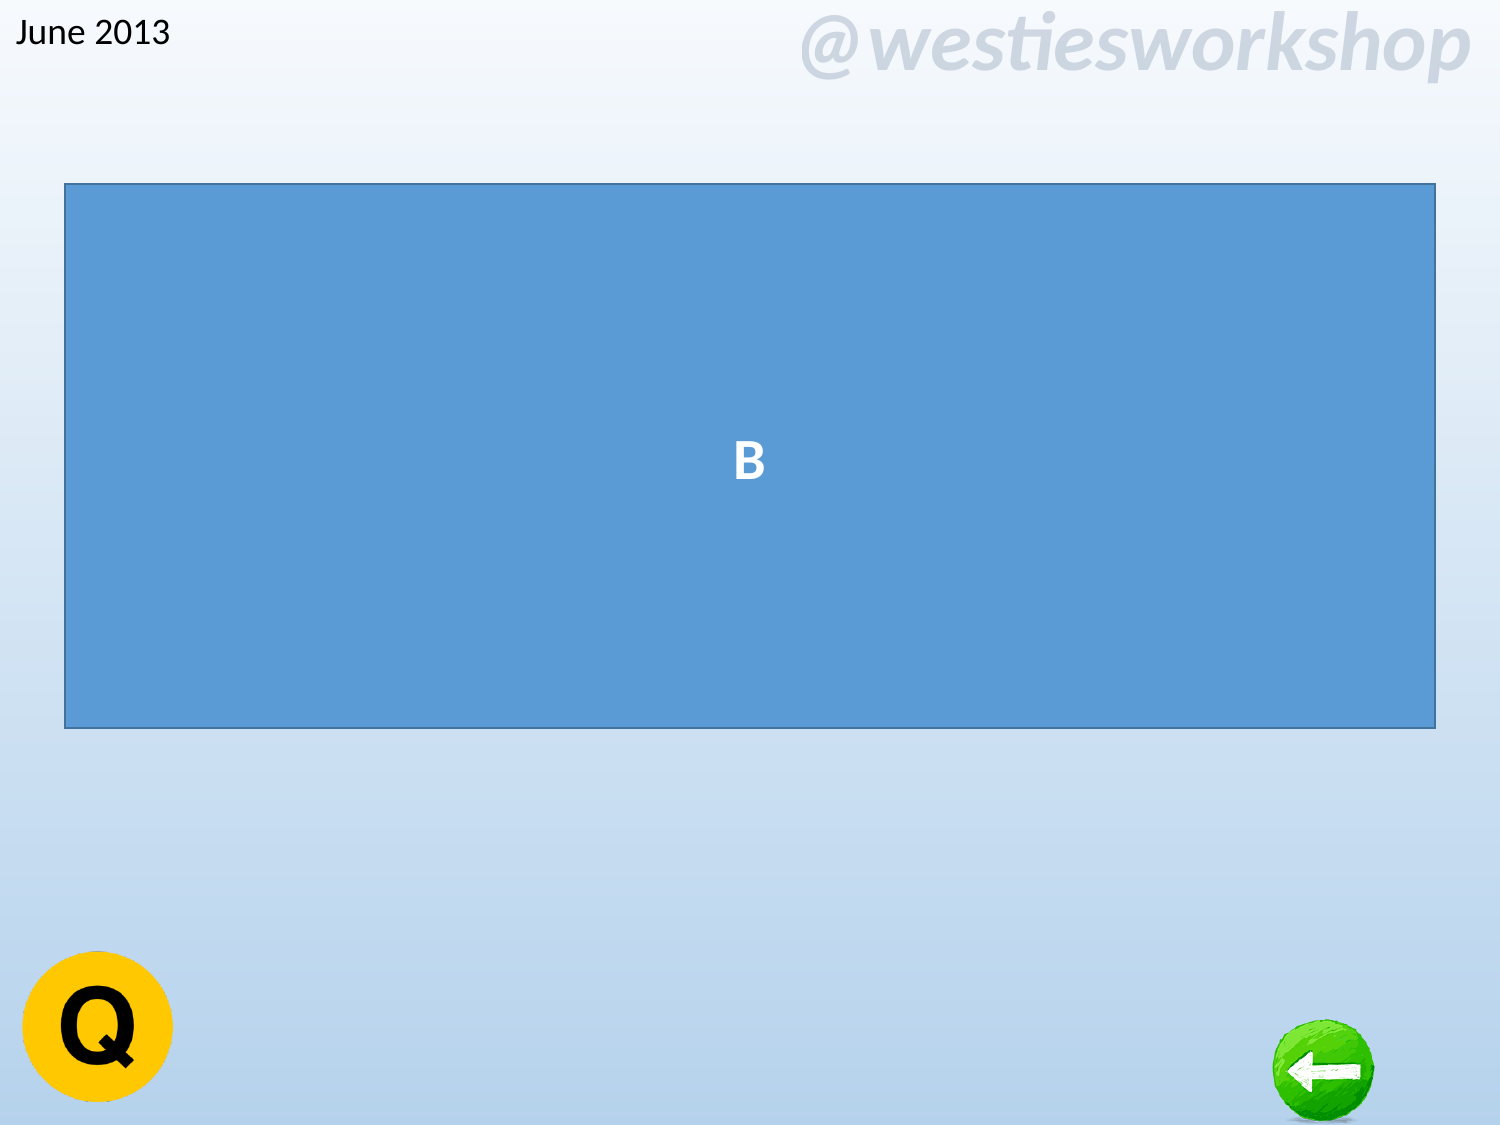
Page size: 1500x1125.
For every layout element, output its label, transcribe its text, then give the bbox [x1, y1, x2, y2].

picture [1270, 1019, 1376, 1125]
picture [64, 184, 1436, 728]
picture [0, 928, 197, 1125]
text_box June 2013 [1, 0, 186, 60]
